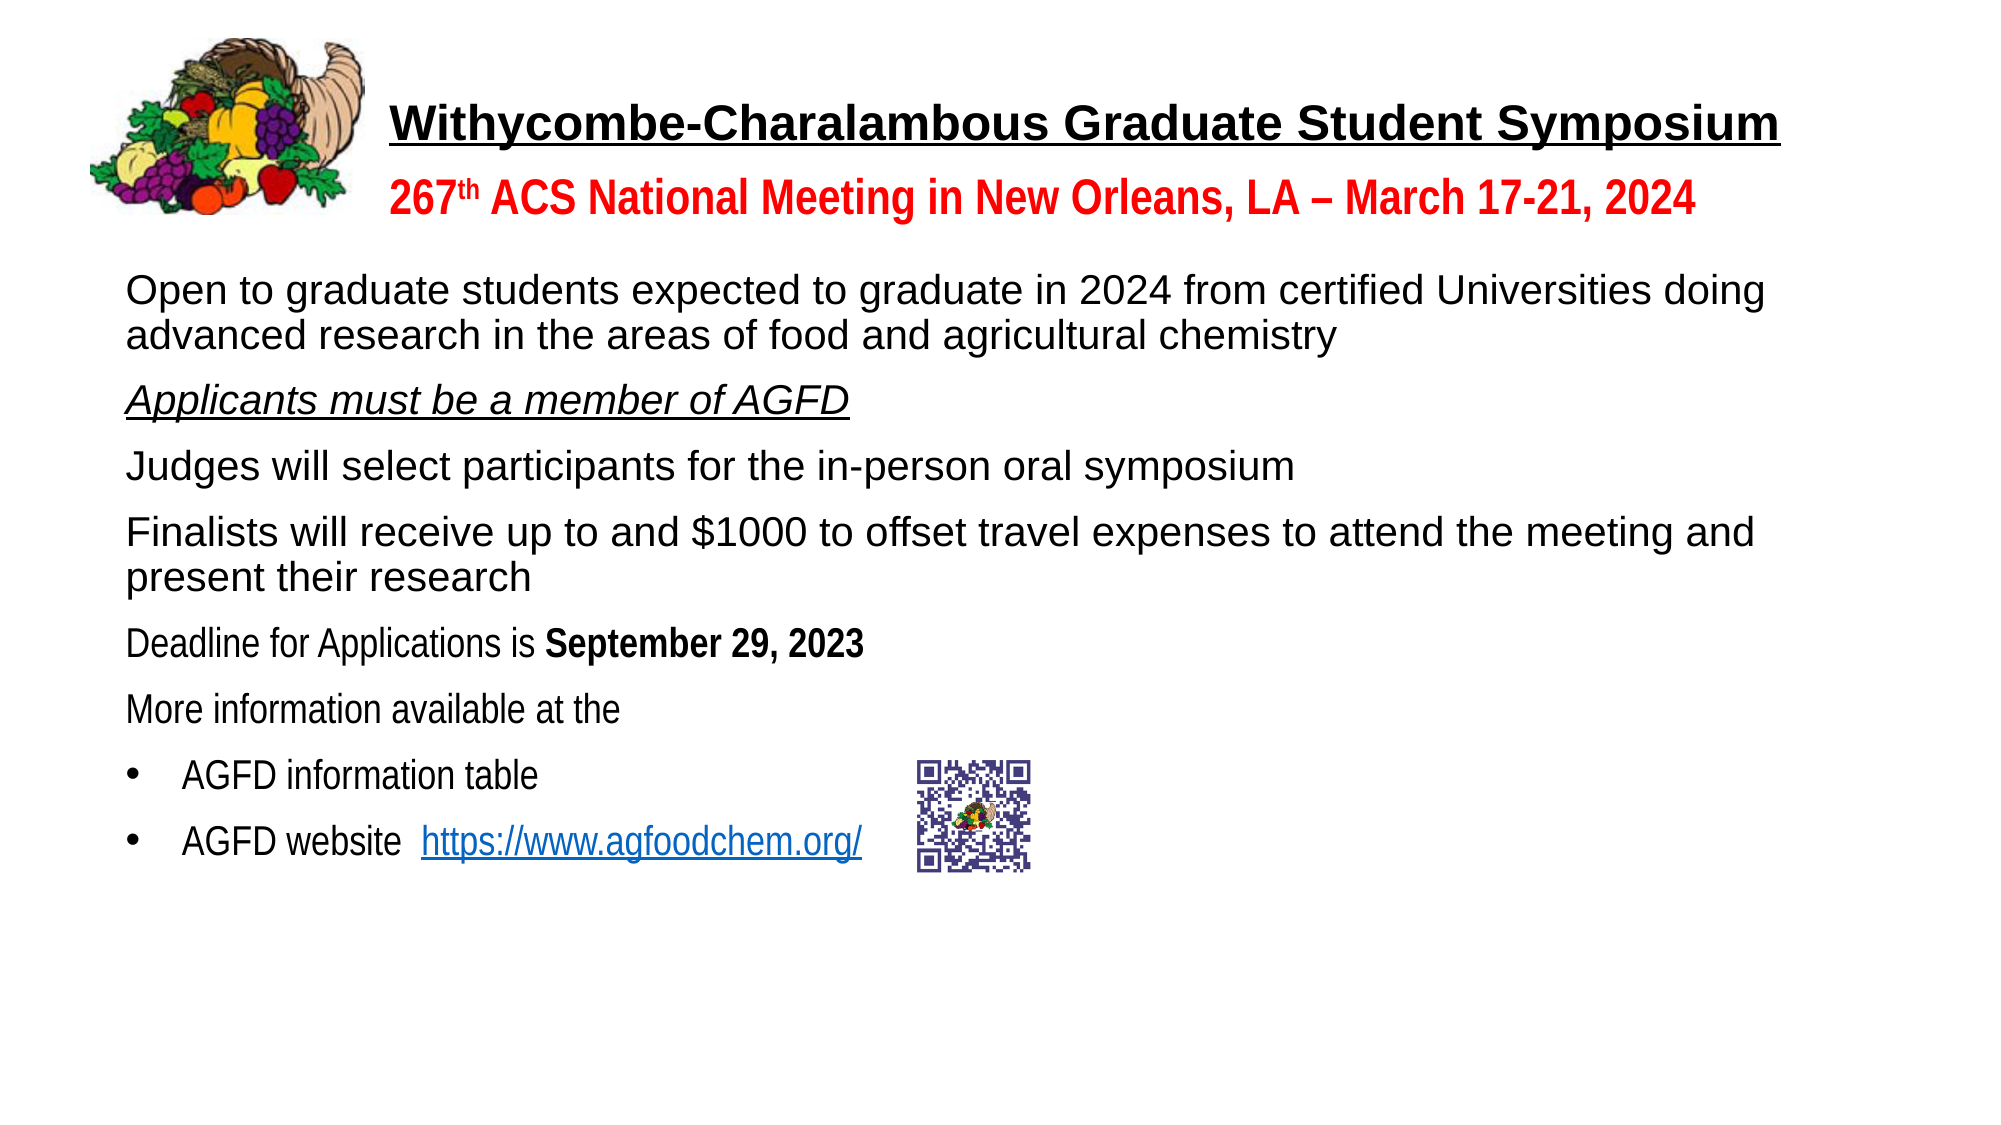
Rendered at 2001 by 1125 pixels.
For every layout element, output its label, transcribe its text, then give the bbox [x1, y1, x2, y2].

picture [910, 753, 1037, 879]
picture [90, 38, 365, 215]
list Open to graduate students expected to graduate in 2024 from certified Universities doing advanced research in the areas of food and agricultural chemistry Applicants must be a member of AGFD Judges will select participants for the in-person oral symposium Finalists will receive up to and $1000 to offset travel expenses to attend the meeting and present their research Deadline for Applications is September 29, 2023 More information available at the AGFD information table AGFD website https://www.agfoodchem.org/ [110, 260, 1854, 901]
list Withycombe-Charalambous Graduate Student Symposium 267th ACS National Meeting in New Orleans, LA – March 17-21, 2024 [374, 89, 1854, 260]
